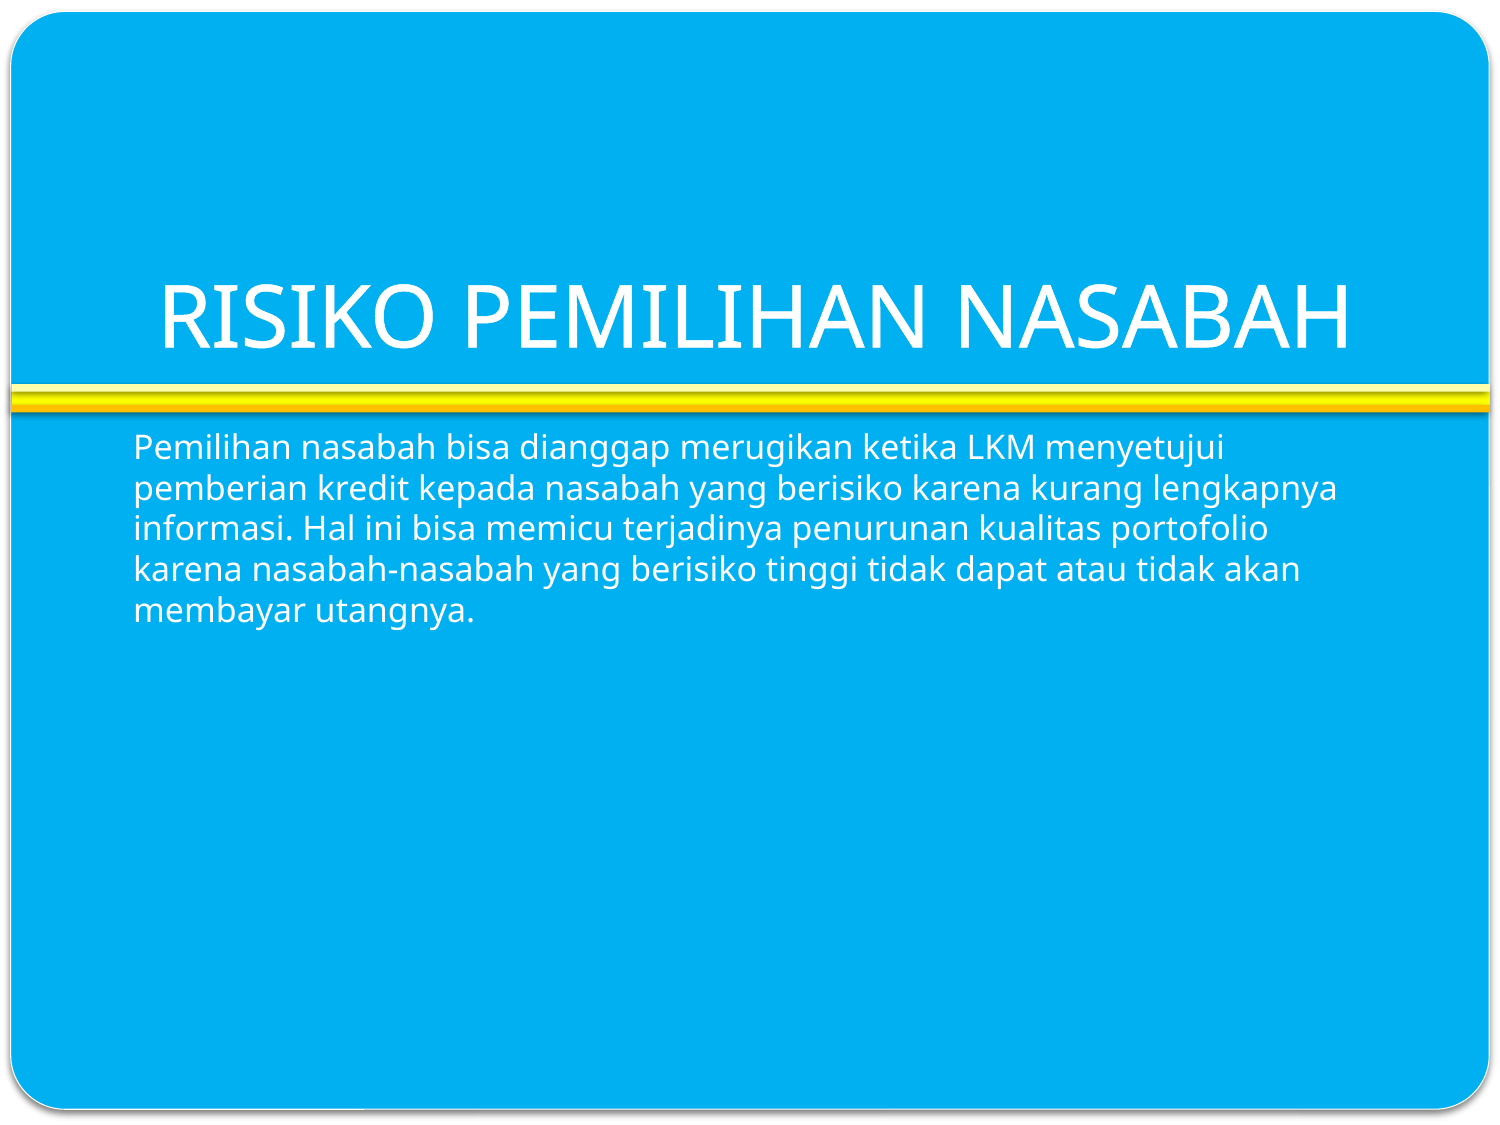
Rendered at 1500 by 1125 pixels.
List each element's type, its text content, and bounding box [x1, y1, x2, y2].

list Pemilihan nasabah bisa dianggap merugikan ketika LKM menyetujui pemberian kredit kepada nasabah yang berisiko karena kurang lengkapnya informasi. Hal ini bisa memicu terjadinya penurunan kualitas portofolio karena nasabah-nasabah yang berisiko tinggi tidak dapat atau tidak akan membayar utangnya. [118, 417, 1394, 638]
title RISIKO PEMILIHAN NASABAH [118, 156, 1394, 380]
